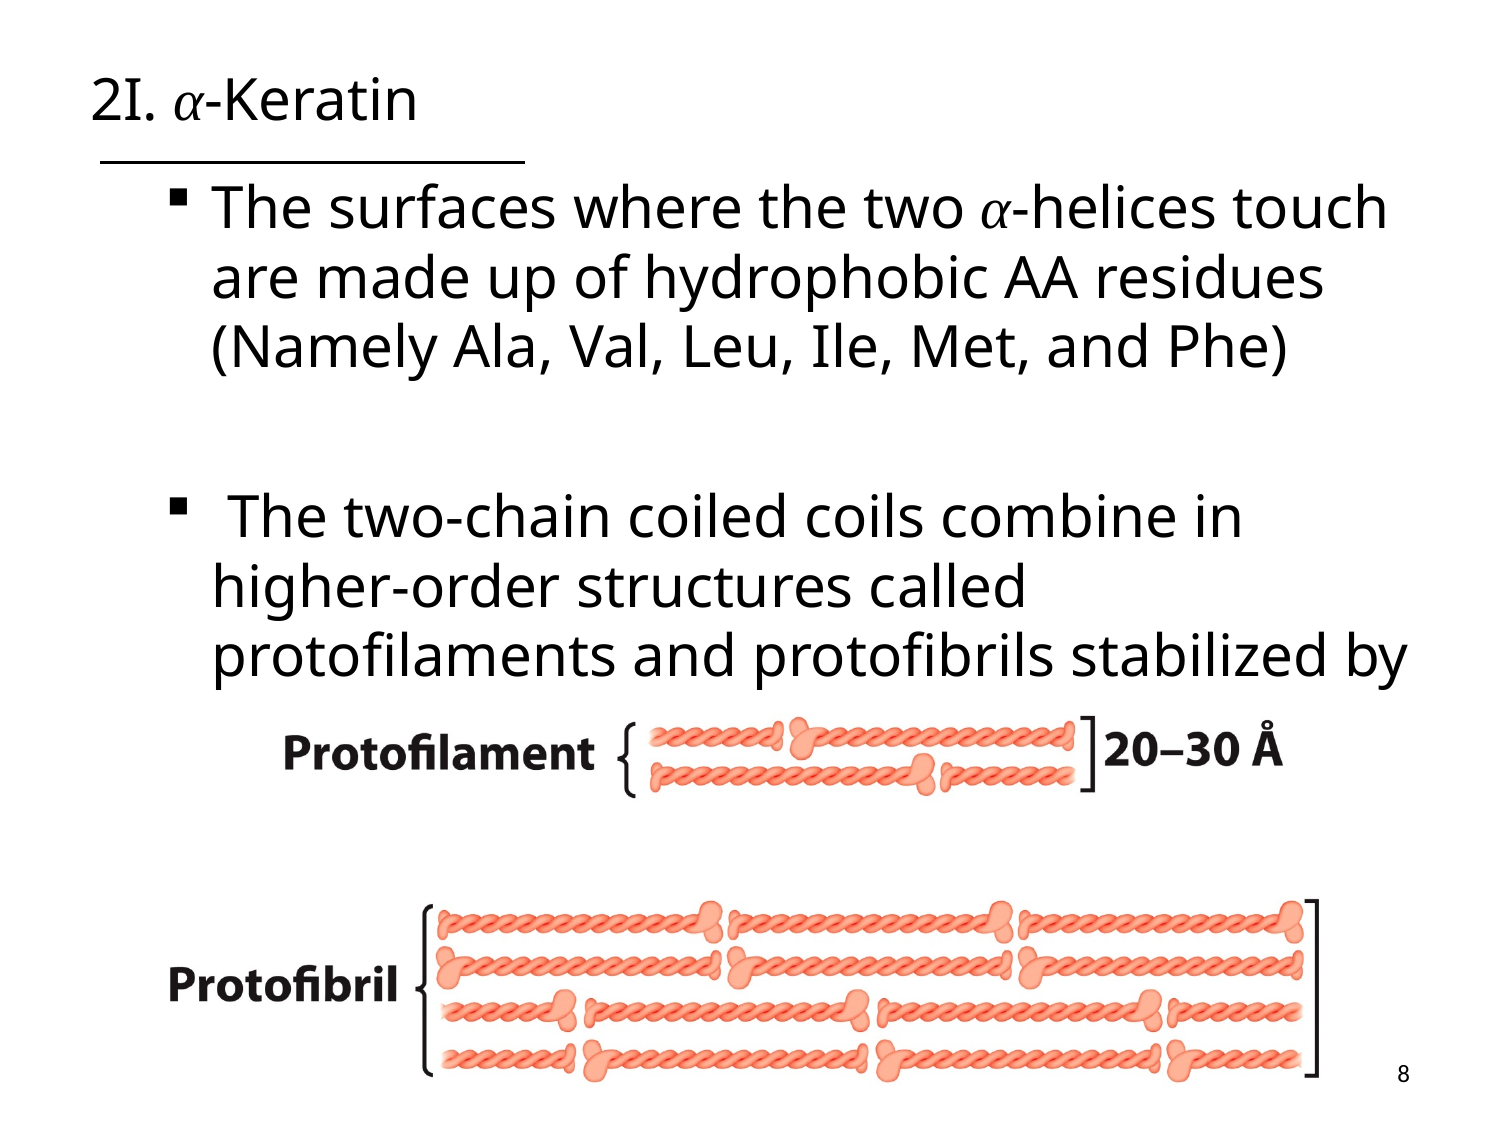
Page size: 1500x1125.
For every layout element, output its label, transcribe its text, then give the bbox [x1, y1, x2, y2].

slide_number 8 [1074, 1042, 1425, 1103]
picture [147, 692, 1338, 1088]
list The surfaces where the two α-helices touch are made up of hydrophobic AA residues (Namely Ala, Val, Leu, Ile, Met, and Phe) The two-chain coiled coils combine in higher-order structures called protofilaments and protofibrils stabilized by disulfide bonds [75, 162, 1425, 980]
title 2I. α-Keratin [75, 45, 1425, 150]
